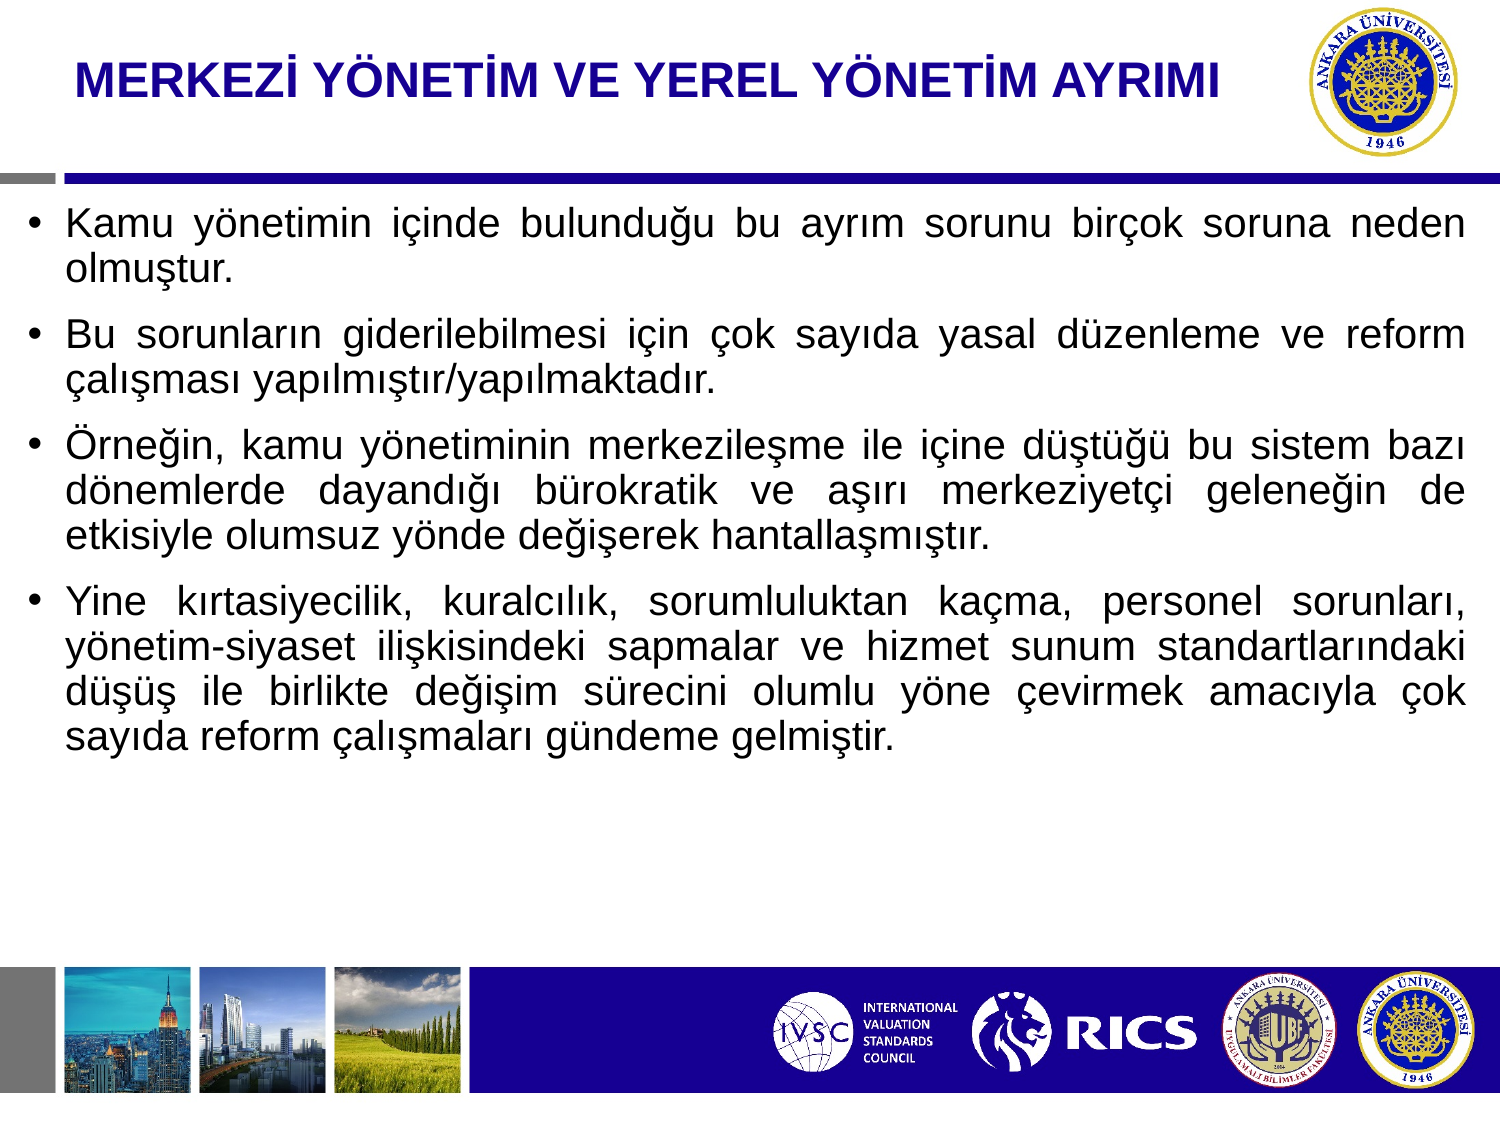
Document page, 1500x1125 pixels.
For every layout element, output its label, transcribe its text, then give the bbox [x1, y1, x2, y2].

list Kamu yönetimin içinde bulunduğu bu ayrım sorunu birçok soruna neden olmuştur. Bu sorunların giderilebilmesi için çok sayıda yasal düzenleme ve reform çalışması yapılmıştır/yapılmaktadır. Örneğin, kamu yönetiminin merkezileşme ile içine düştüğü bu sistem bazı dönemlerde dayandığı bürokratik ve aşırı merkeziyetçi geleneğin de etkisiyle olumsuz yönde değişerek hantallaşmıştır. Yine kırtasiyecilik, kuralcılık, sorumluluktan kaçma, personel sorunları, yönetim-siyaset ilişkisindeki sapmalar ve hizmet sunum standartlarındaki düşüş ile birlikte değişim sürecini olumlu yöne çevirmek amacıyla çok sayıda reform çalışmaları gündeme gelmiştir. [27, 201, 1468, 884]
title MERKEZİ YÖNETİM VE YEREL YÖNETİM AYRIMI [74, 54, 1331, 139]
footer [510, 1046, 990, 1103]
picture [0, 0, 1500, 1125]
